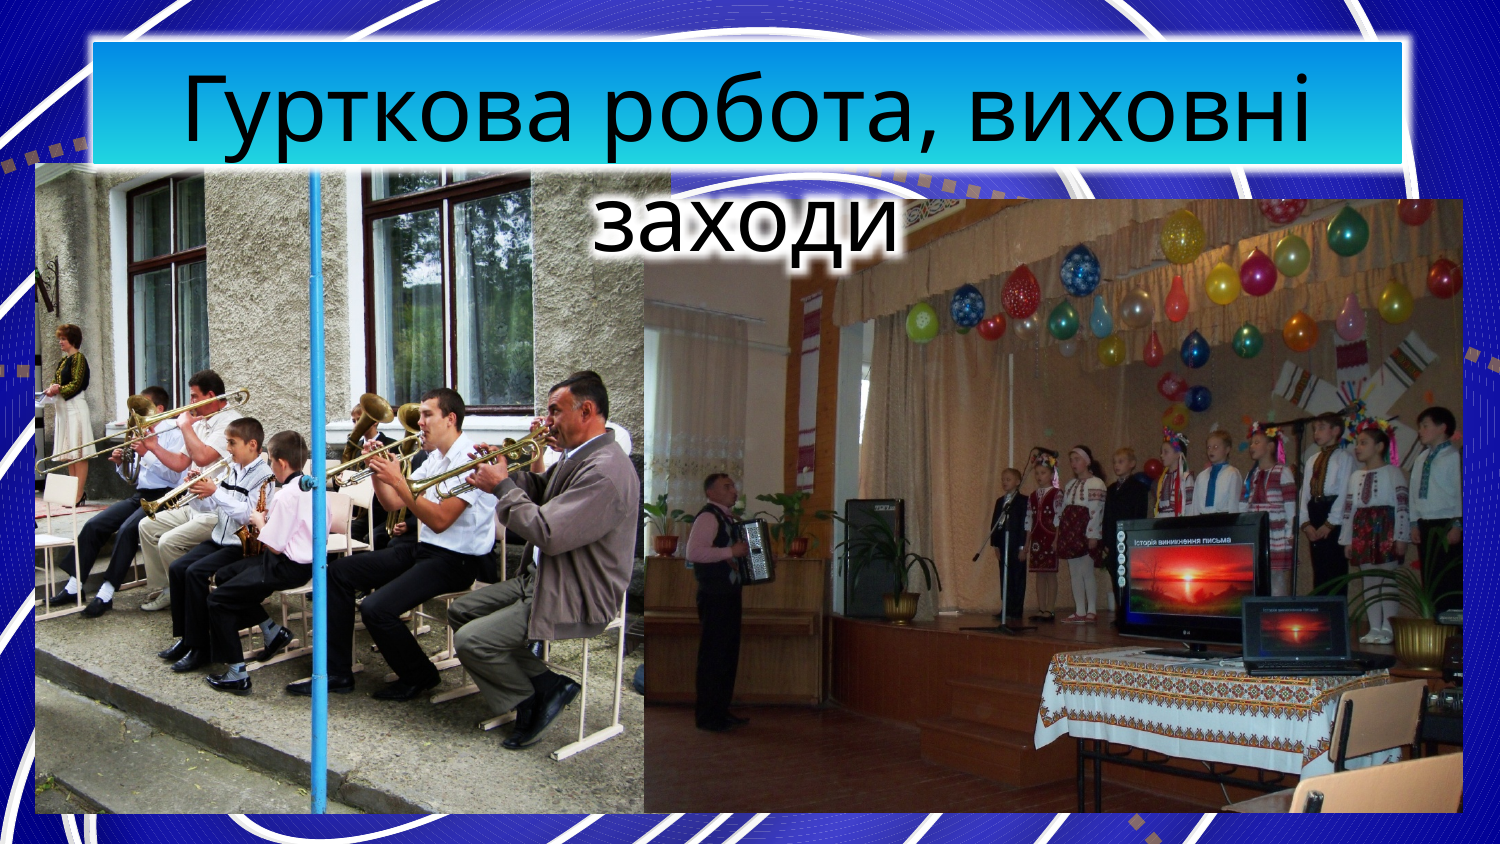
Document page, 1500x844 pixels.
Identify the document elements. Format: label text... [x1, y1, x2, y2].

picture [34, 163, 1463, 814]
text_box Гурткова робота, виховні заходи [93, 42, 1402, 164]
